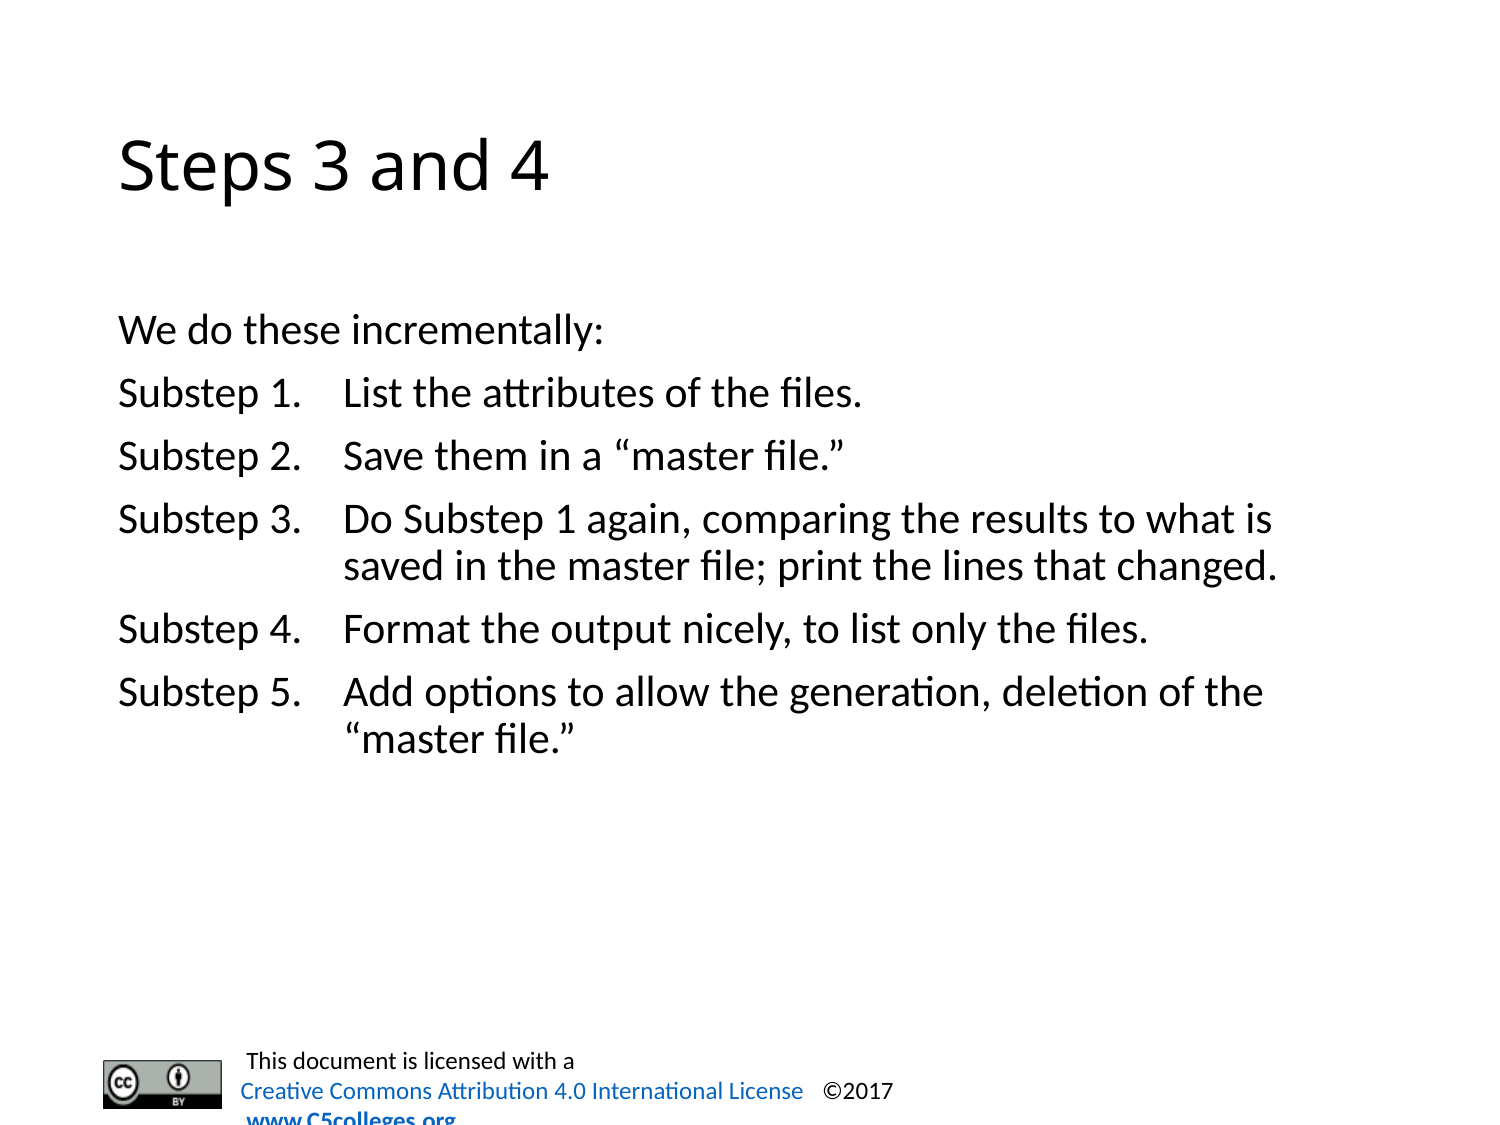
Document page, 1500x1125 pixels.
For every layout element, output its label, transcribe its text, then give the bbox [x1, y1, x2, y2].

list We do these incrementally: Substep 1. List the attributes of the files. Substep 2. Save them in a “master file.” Substep 3. Do Substep 1 again, comparing the results to what is saved in the master file; print the lines that changed. Substep 4. Format the output nicely, to list only the files. Substep 5. Add options to allow the generation, deletion of the “master file.” [103, 299, 1397, 1014]
picture [103, 1060, 222, 1109]
title Steps 3 and 4 [103, 59, 1397, 278]
